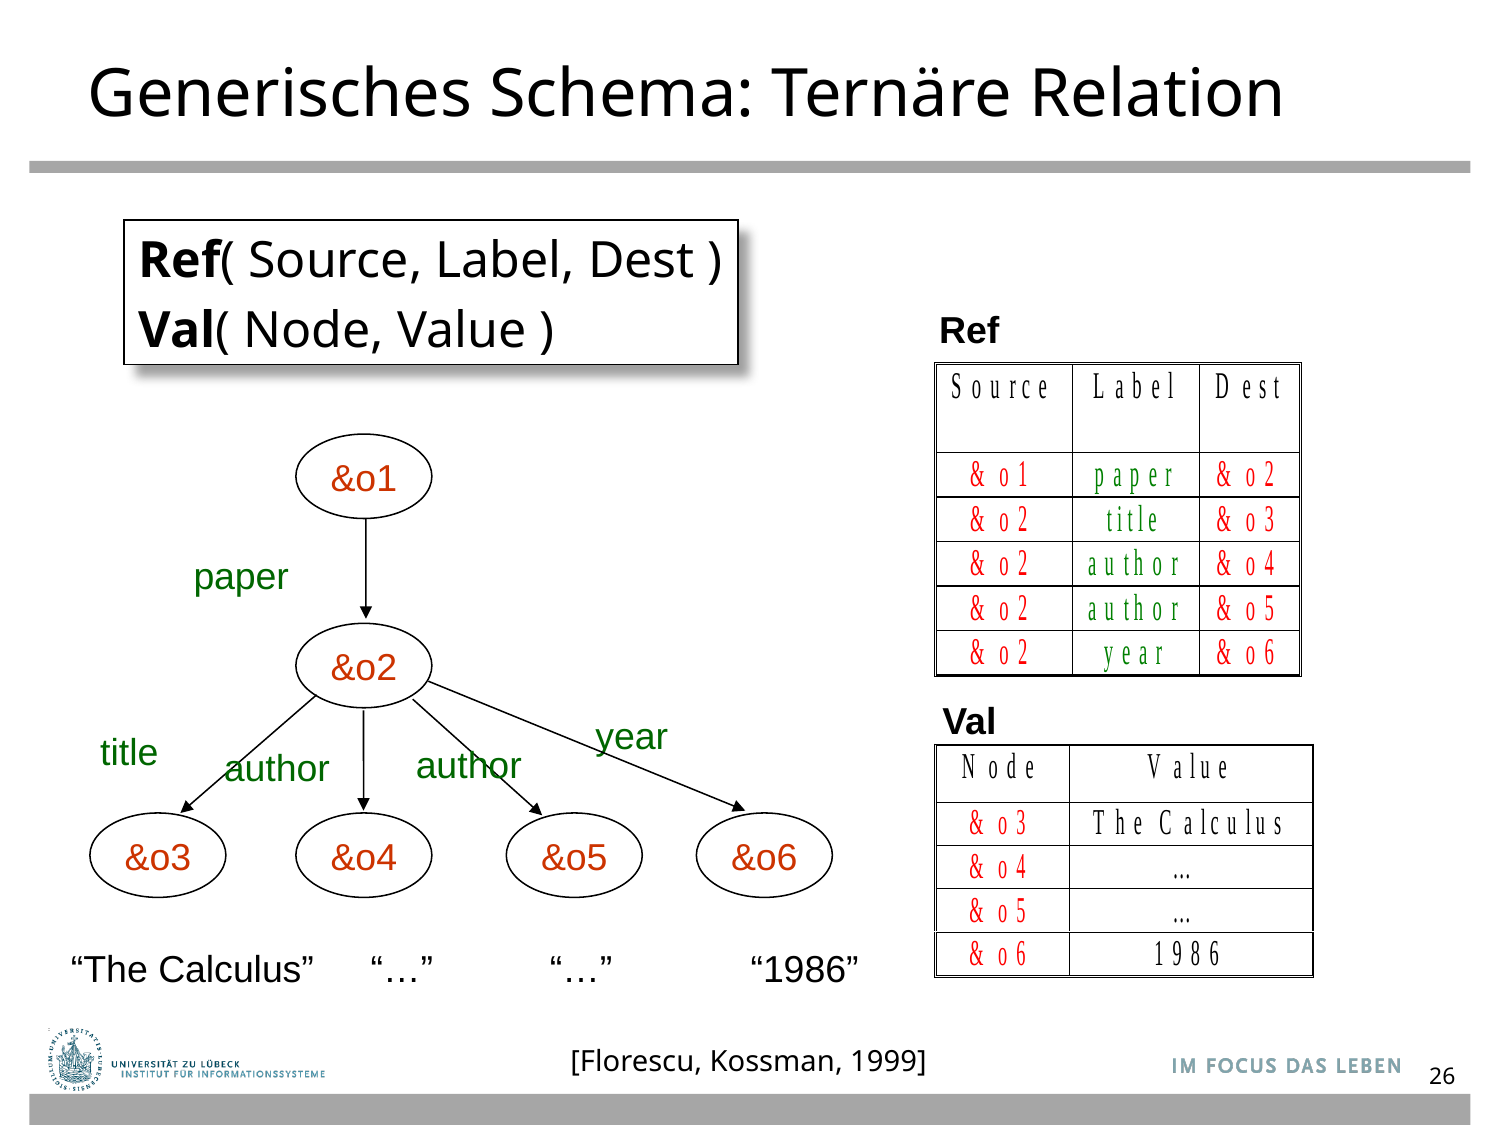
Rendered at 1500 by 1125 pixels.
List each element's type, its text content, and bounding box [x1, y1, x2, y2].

text_box “…” [534, 938, 628, 998]
text_box &o4 [295, 812, 432, 898]
text_box &o6 [696, 812, 833, 898]
text_box &o2 [295, 623, 432, 708]
picture [1173, 1058, 1400, 1073]
text_box &o3 [89, 812, 226, 898]
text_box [872, 298, 1376, 1015]
text_box [518, 794, 543, 816]
title Generisches Schema: Ternäre Relation [72, 42, 1388, 231]
text_box [428, 681, 746, 812]
text_box [357, 710, 370, 811]
text_box author [209, 736, 345, 796]
text_box Ref( Source, Label, Dest ) Val( Node, Value ) [123, 220, 739, 365]
text_box author [400, 734, 537, 794]
text_box “The Calculus” [56, 938, 329, 998]
text_box “…” [355, 938, 448, 998]
text_box &o1 [295, 434, 432, 519]
text_box [359, 518, 373, 619]
text_box year [580, 705, 684, 765]
text_box title [85, 720, 174, 781]
text_box [180, 788, 209, 814]
slide_number 26 [1305, 1061, 1471, 1094]
text_box &o5 [506, 812, 643, 898]
text_box paper [178, 544, 304, 604]
text_box “1986” [735, 938, 867, 998]
text_box [Florescu, Kossman, 1999] [555, 1034, 942, 1085]
